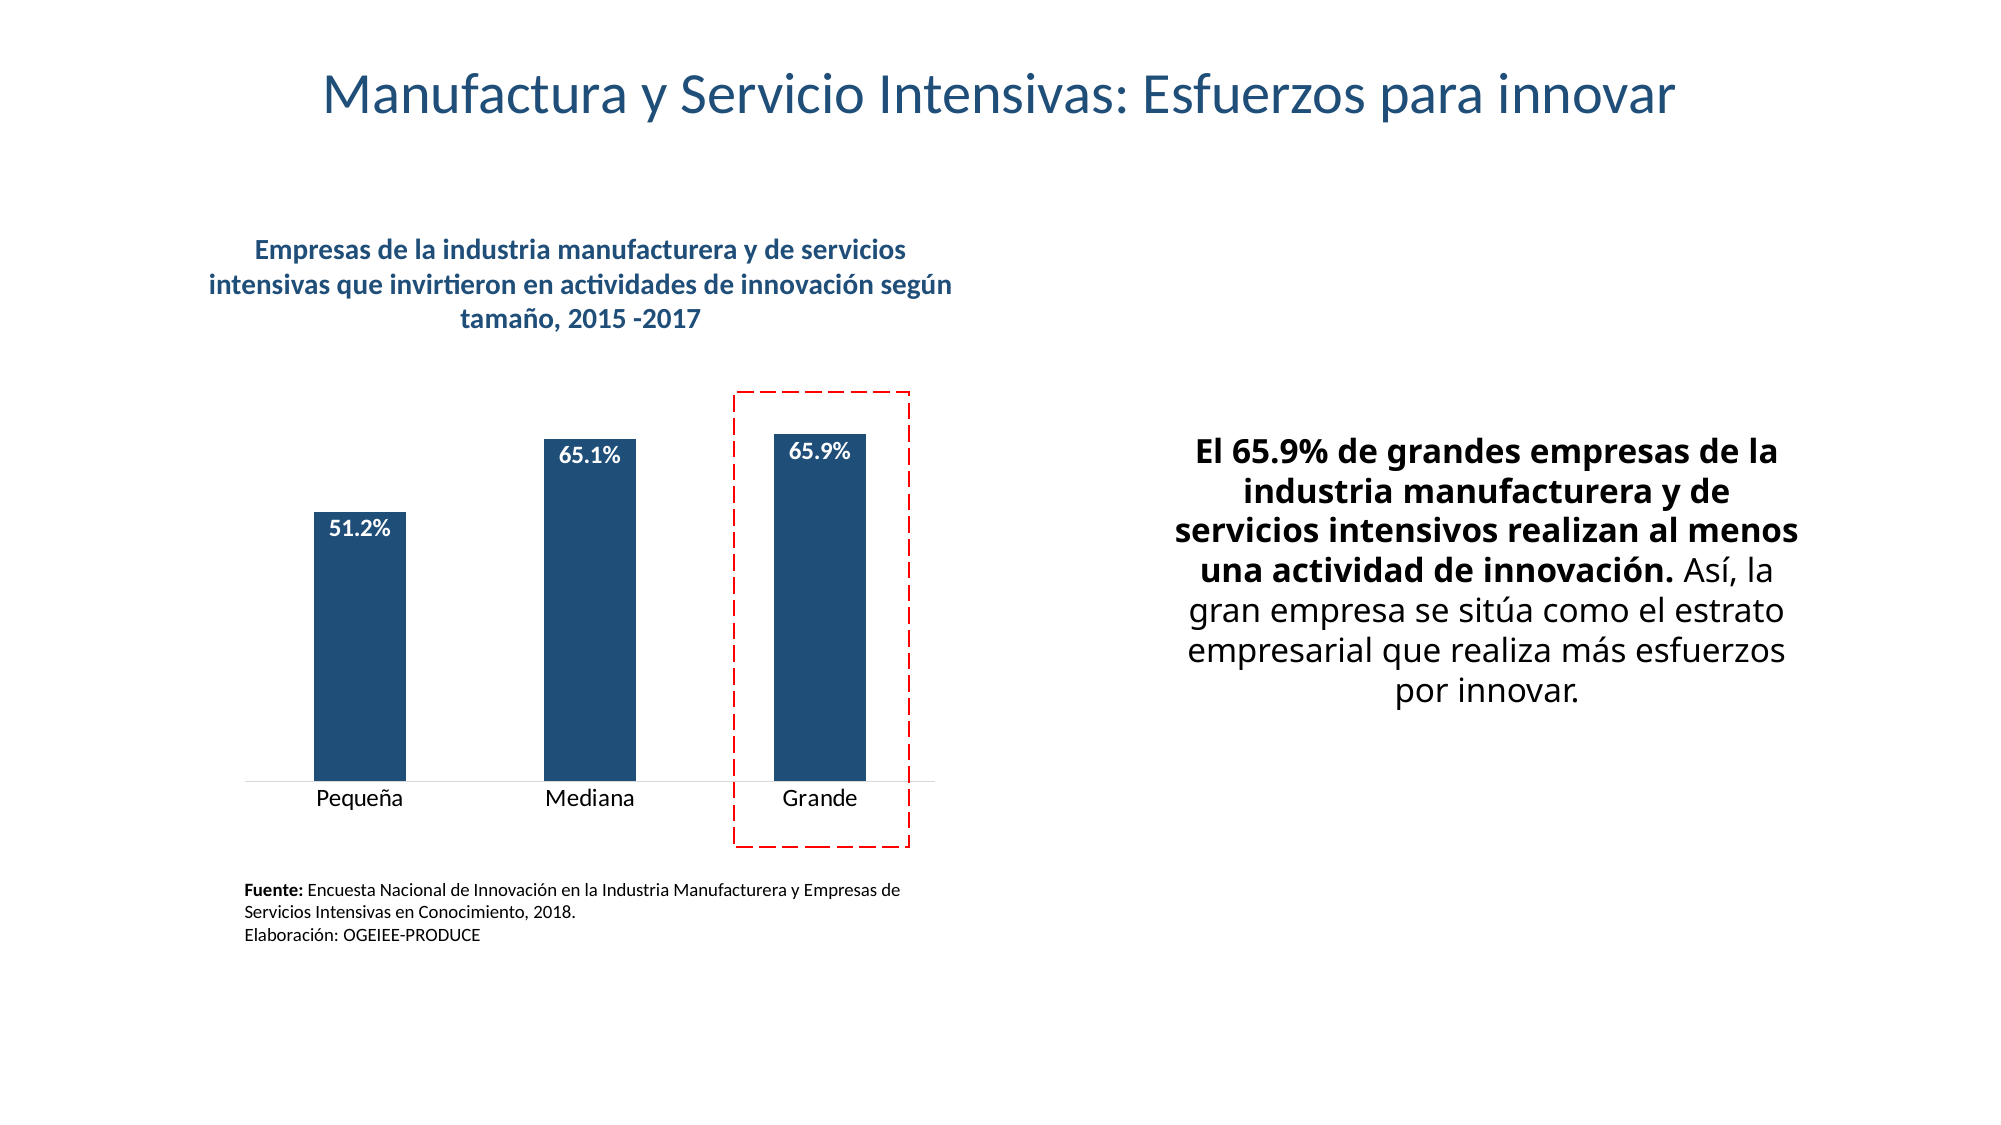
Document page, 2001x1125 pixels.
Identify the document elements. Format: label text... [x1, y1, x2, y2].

text_box Fuente: Encuesta Nacional de Innovación en la Industria Manufacturera y Empresas de Servicios Intensivas en Conocimiento, 2018. Elaboración: OGEIEE-PRODUCE [225, 878, 949, 947]
text_box Empresas de la industria manufacturera y de servicios intensivas que invirtieron en actividades de innovación según tamaño, 2015 -2017 [183, 222, 979, 343]
text_box Manufactura y Servicio Intensivas: Esfuerzos para innovar [0, 47, 2000, 133]
chart [208, 225, 967, 878]
text_box El 65.9% de grandes empresas de la industria manufacturera y de servicios intensivos realizan al menos una actividad de innovación. Así, la gran empresa se sitúa como el estrato empresarial que realiza más esfuerzos por innovar. [1156, 305, 1818, 834]
